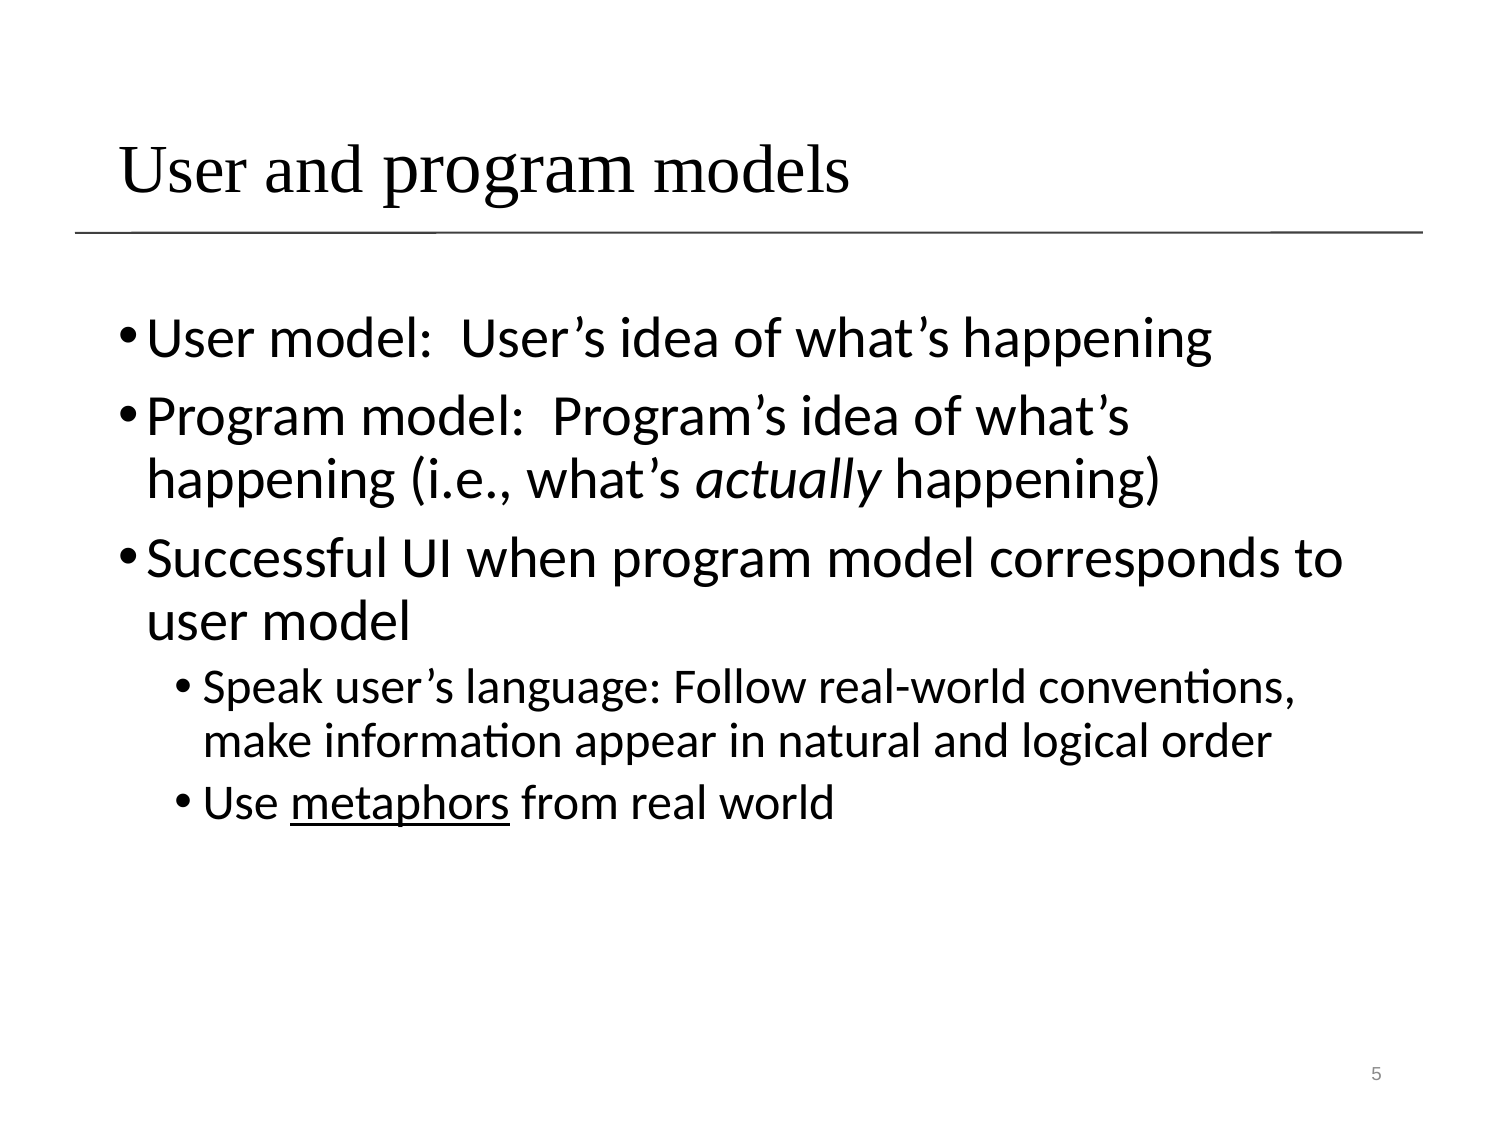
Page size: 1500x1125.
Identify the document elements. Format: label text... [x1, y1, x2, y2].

list User model: User’s idea of what’s happening Program model: Program’s idea of what’s happening (i.e., what’s actually happening) Successful UI when program model corresponds to user model Speak user’s language: Follow real-world conventions, make information appear in natural and logical order Use metaphors from real world [103, 299, 1397, 1014]
slide_number 5 [1059, 1042, 1397, 1103]
title User and program models [103, 59, 1397, 278]
